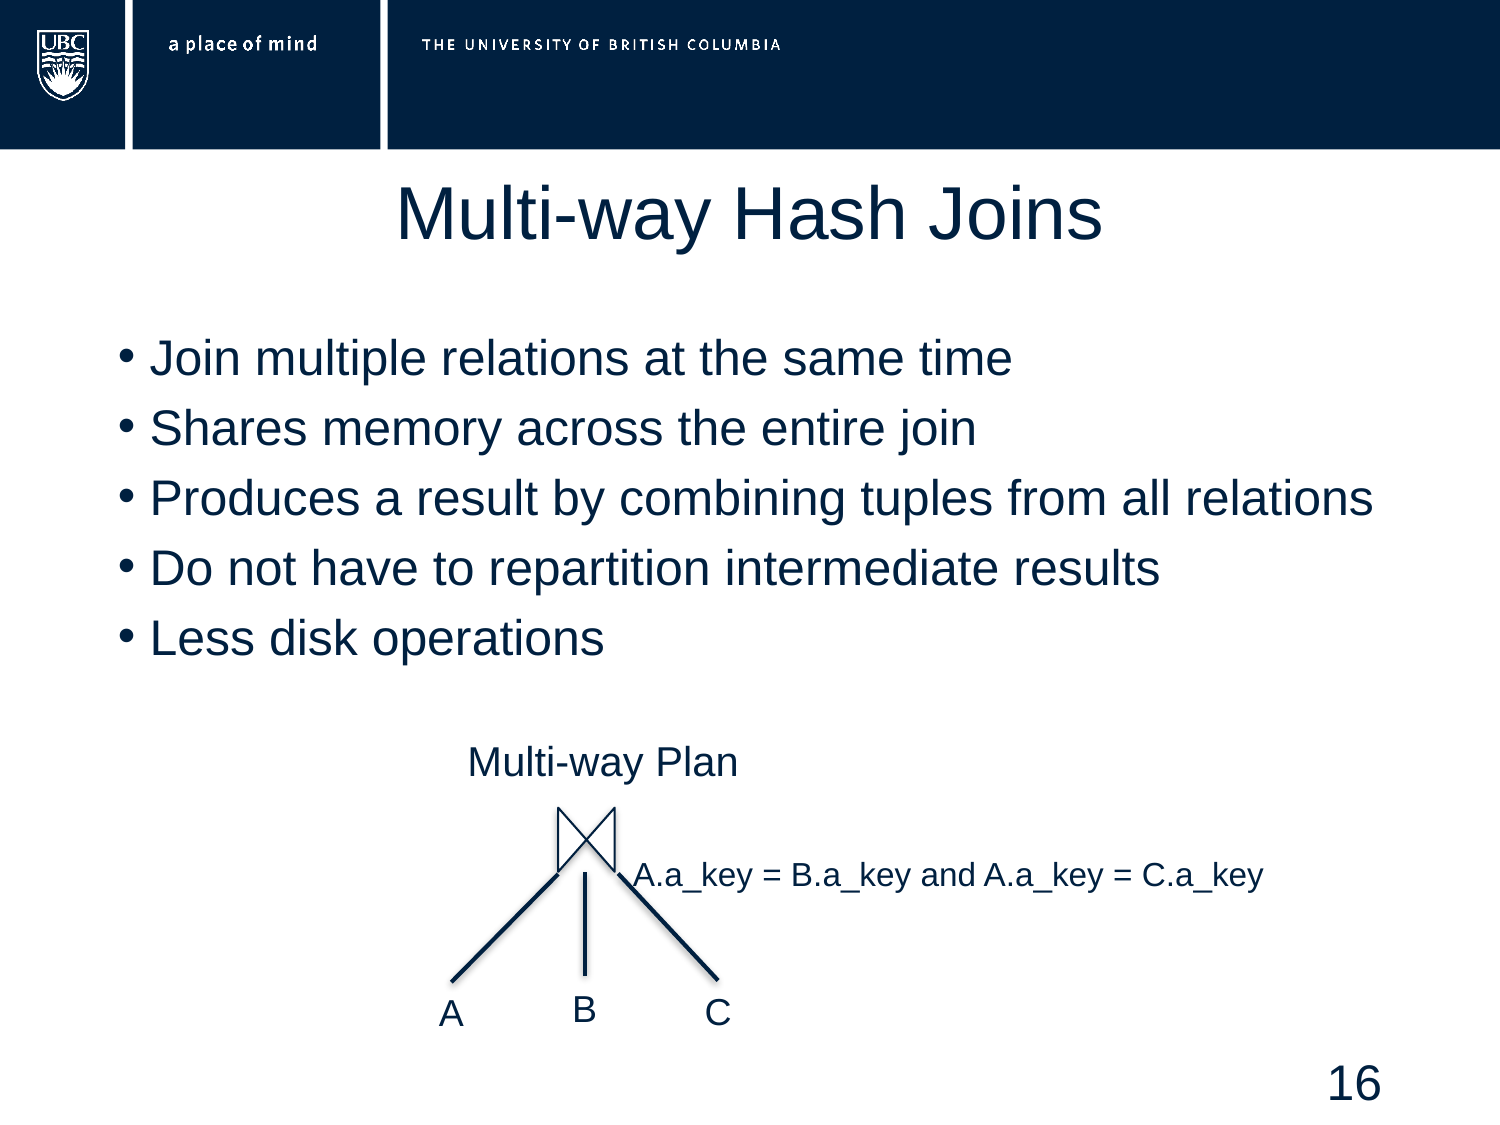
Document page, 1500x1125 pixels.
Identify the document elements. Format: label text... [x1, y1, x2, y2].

text_box A [424, 982, 479, 1042]
text_box [557, 806, 616, 873]
title Multi-way Hash Joins [103, 157, 1397, 303]
slide_number 16 [1059, 1042, 1397, 1103]
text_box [451, 873, 559, 983]
list Join multiple relations at the same time Shares memory across the entire join Produces a result by combining tuples from all relations Do not have to repartition intermediate results Less disk operations [103, 317, 1397, 1014]
picture [37, 30, 89, 101]
picture [169, 35, 316, 54]
text_box Multi-way Plan [452, 726, 754, 792]
text_box B [557, 977, 613, 1037]
text_box C [689, 980, 747, 1041]
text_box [614, 873, 719, 981]
text_box A.a_key = B.a_key and A.a_key = C.a_key [618, 846, 1290, 901]
picture [422, 39, 780, 50]
